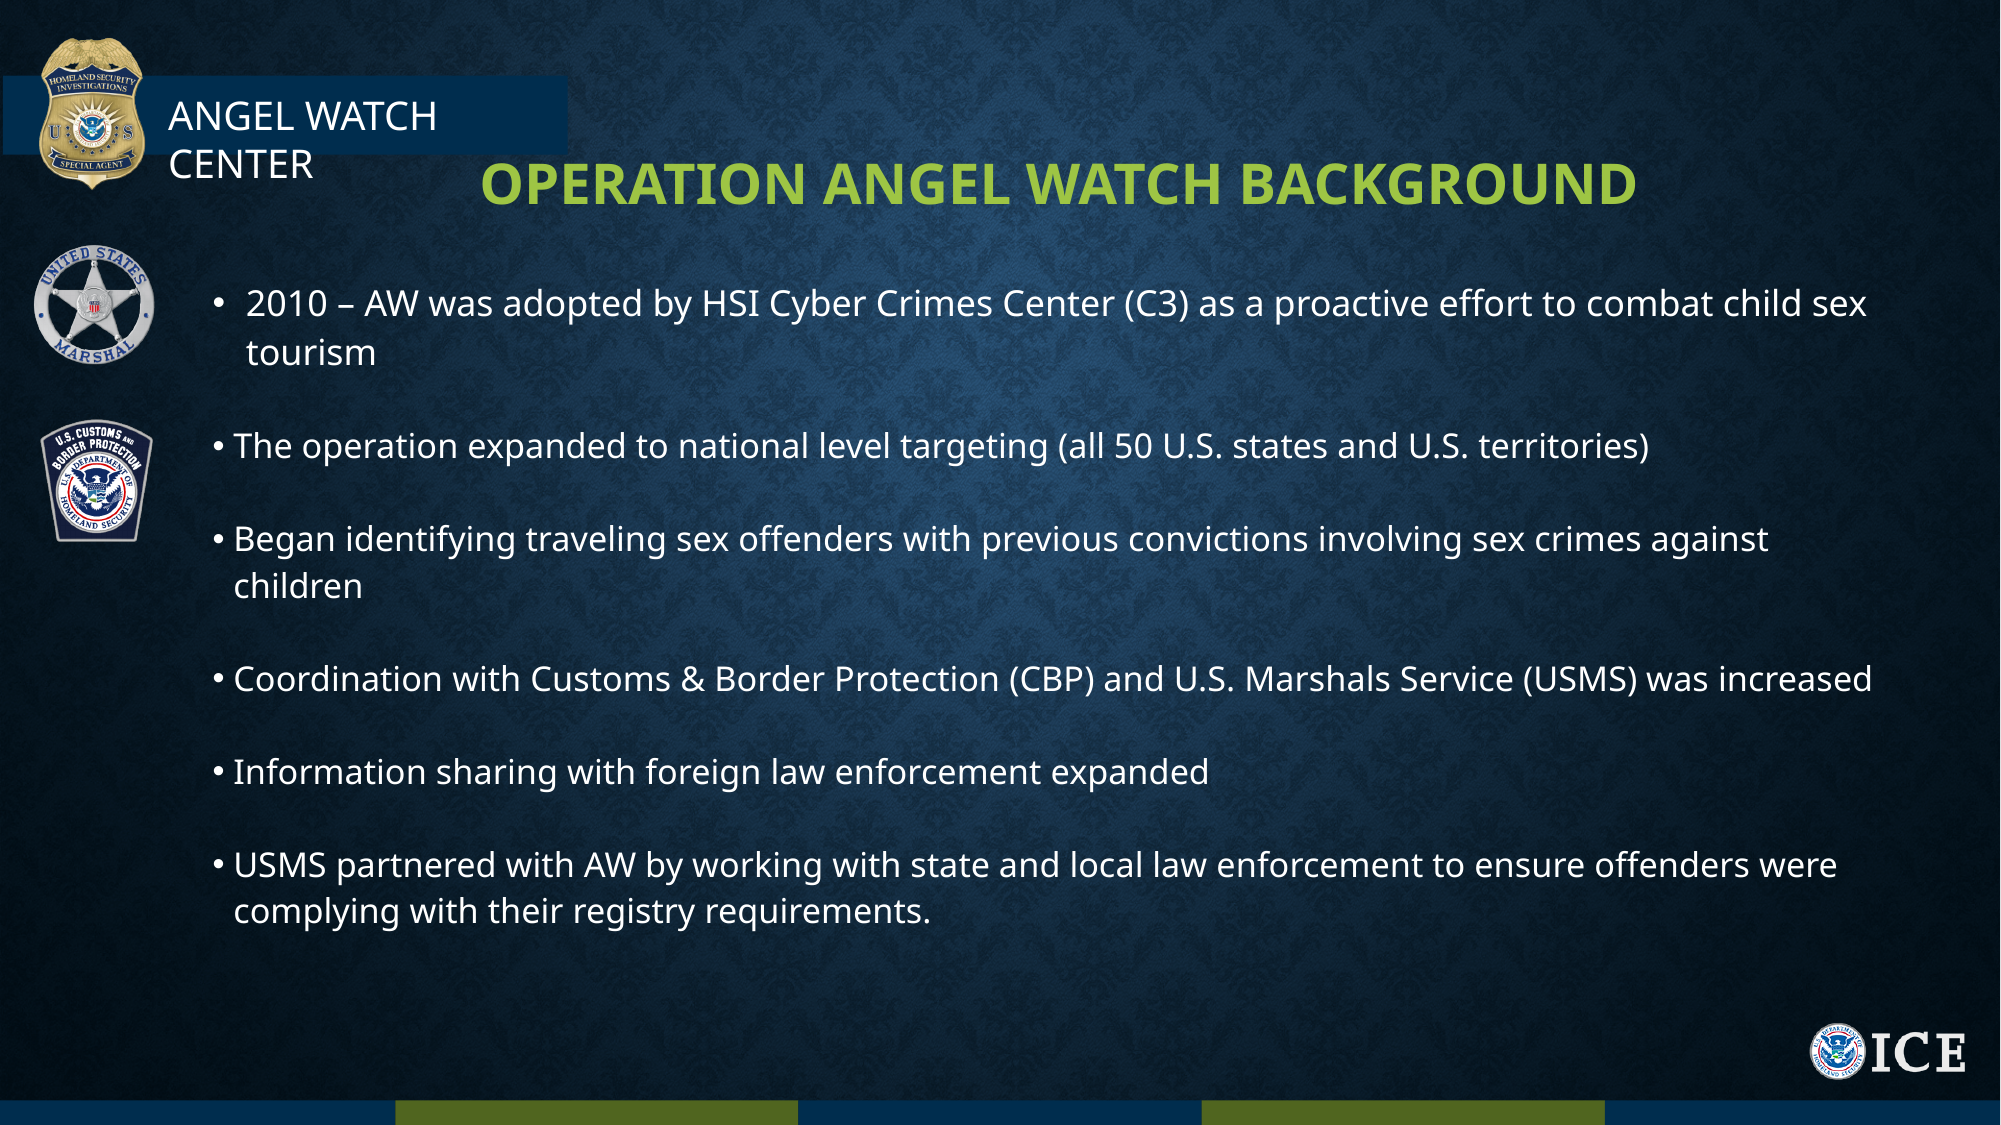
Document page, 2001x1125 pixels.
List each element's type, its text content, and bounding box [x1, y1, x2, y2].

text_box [2, 30, 576, 201]
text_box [0, 1020, 2000, 1125]
picture [32, 244, 156, 366]
list 2010 – AW was adopted by HSI Cyber Crimes Center (C3) as a proactive effort to combat child sex tourism The operation expanded to national level targeting (all 50 U.S. states and U.S. territories) Began identifying traveling sex offenders with previous convictions involving sex crimes against children Coordination with Customs & Border Protection (CBP) and U.S. Marshals Service (USMS) was increased Information sharing with foreign law enforcement expanded USMS partnered with AW by working with state and local law enforcement to ensure offenders were complying with their registry requirements. [197, 270, 1923, 985]
title Operation Angel Watch Background [471, 115, 1662, 222]
picture [39, 419, 154, 543]
